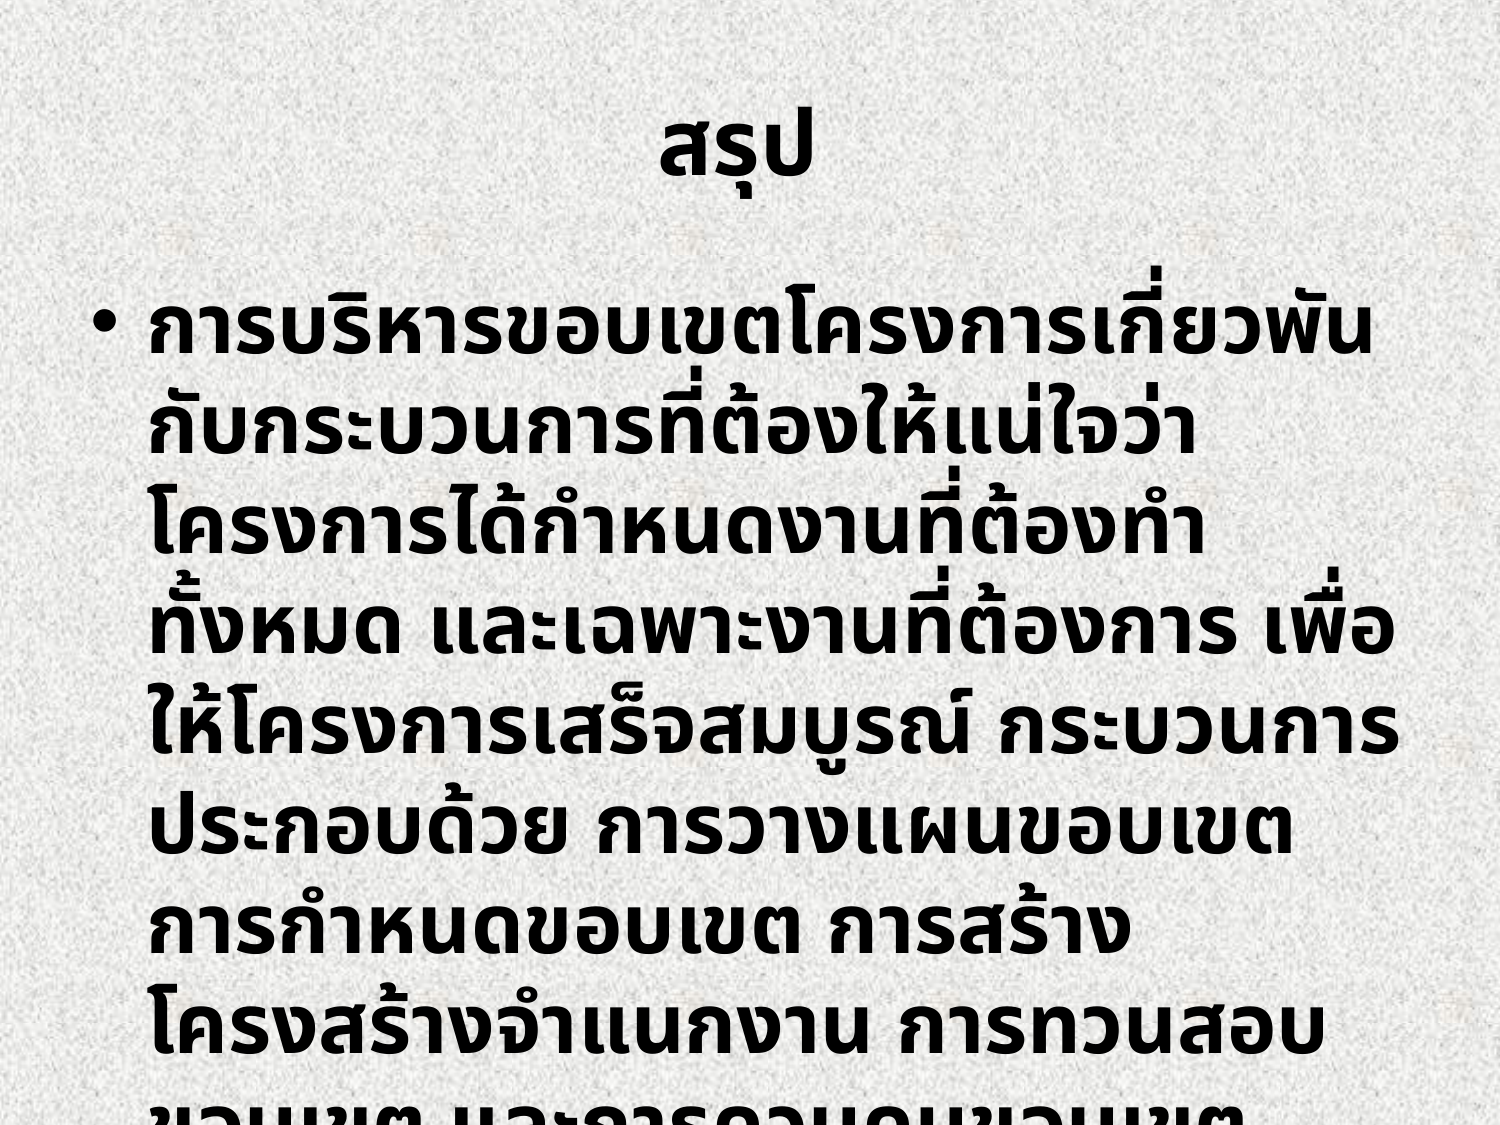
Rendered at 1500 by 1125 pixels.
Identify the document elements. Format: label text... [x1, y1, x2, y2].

list การบริหารขอบเขตโครงการเกี่ยวพันกับกระบวนการที่ต้องให้แน่ใจว่าโครงการได้กำหนดงานที่ต้องทำทั้งหมด และเฉพาะงานที่ต้องการ เพื่อให้โครงการเสร็จสมบูรณ์ กระบวนการประกอบด้วย การวางแผนขอบเขต การกำหนดขอบเขต การสร้างโครงสร้างจำแนกงาน การทวนสอบขอบเขต และการควบคุมขอบเขต [75, 262, 1425, 1005]
picture [0, 0, 1500, 1125]
title สรุป [75, 45, 1425, 233]
